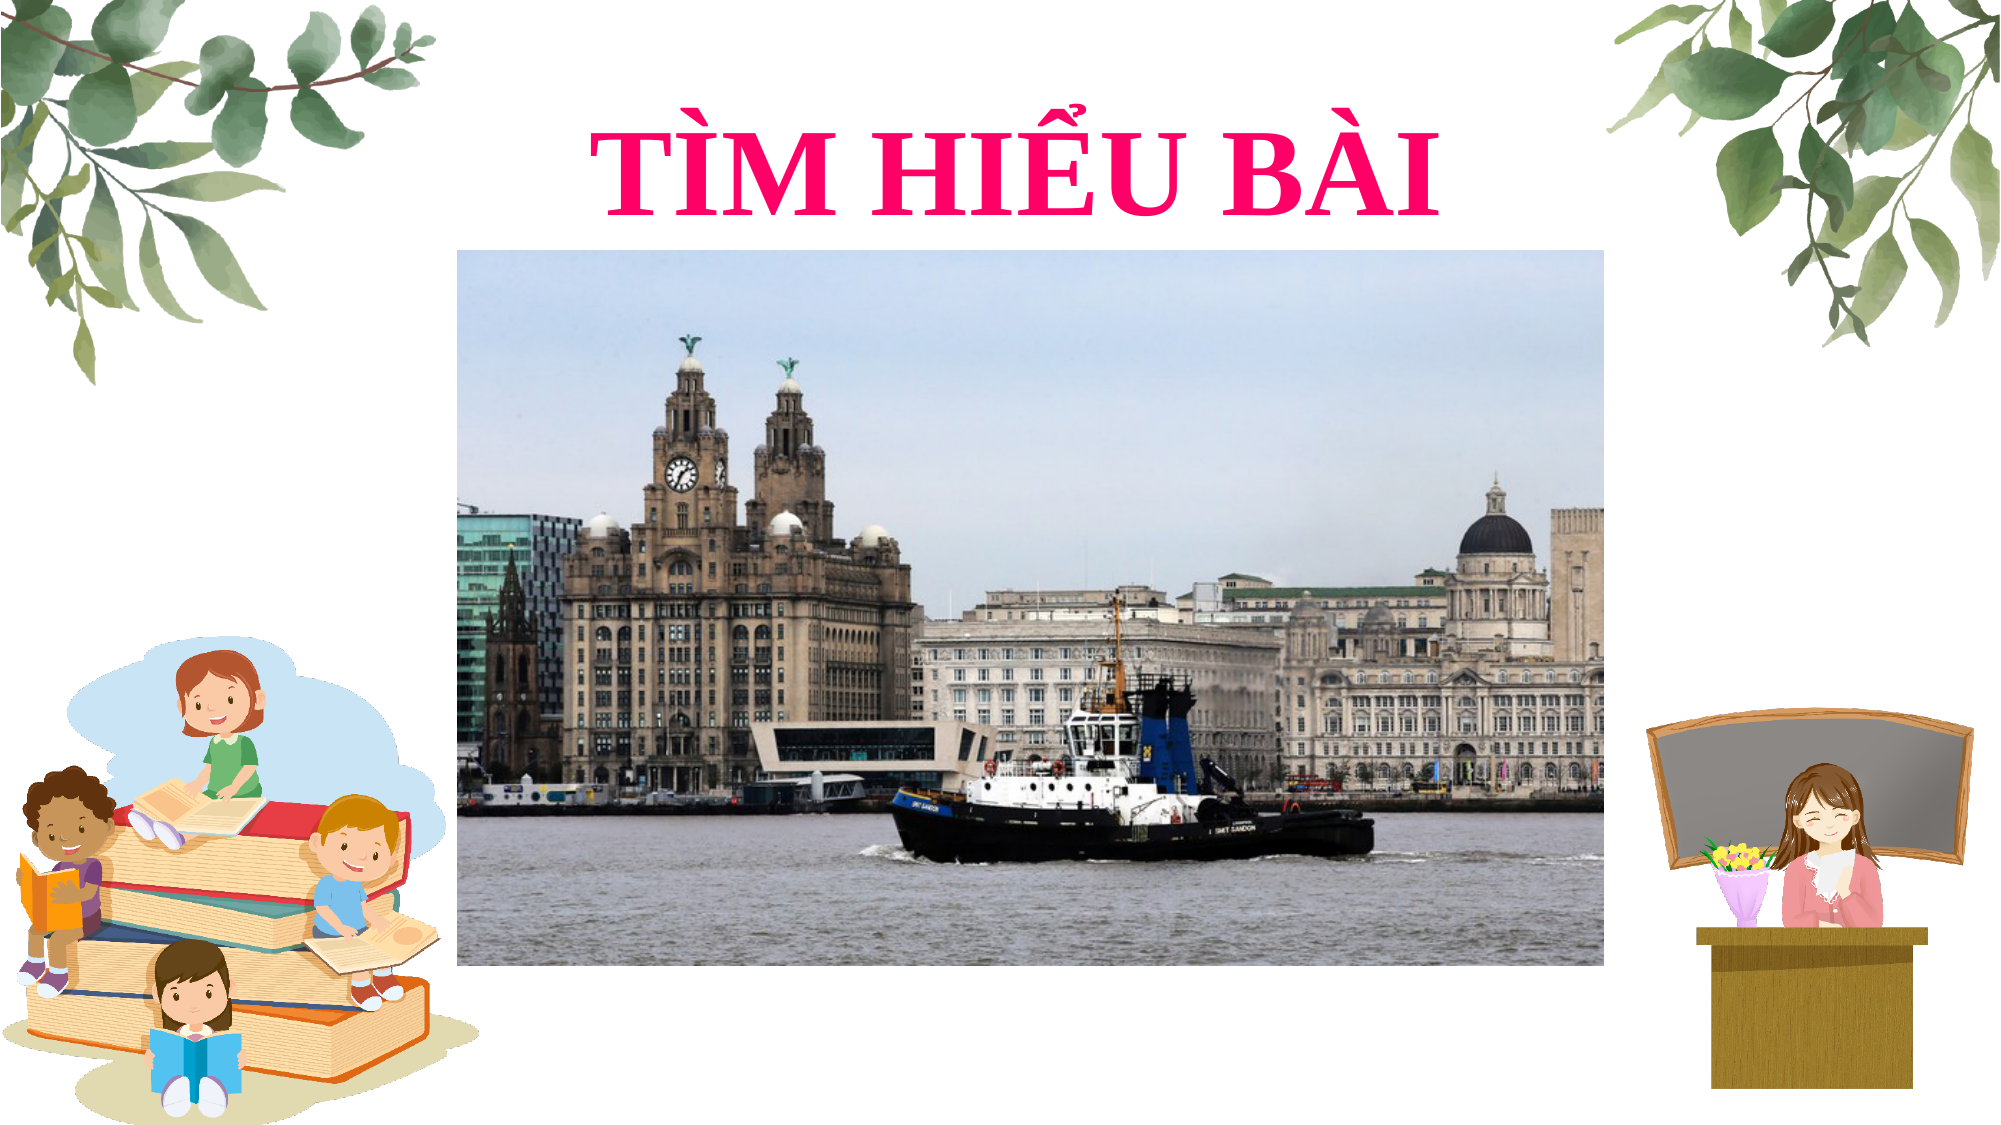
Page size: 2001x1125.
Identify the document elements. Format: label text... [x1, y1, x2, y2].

picture [0, 0, 2000, 1125]
text_box TÌM HIỂU BÀI [510, 83, 1524, 249]
picture [2, 0, 436, 429]
picture [1629, 633, 1989, 1125]
